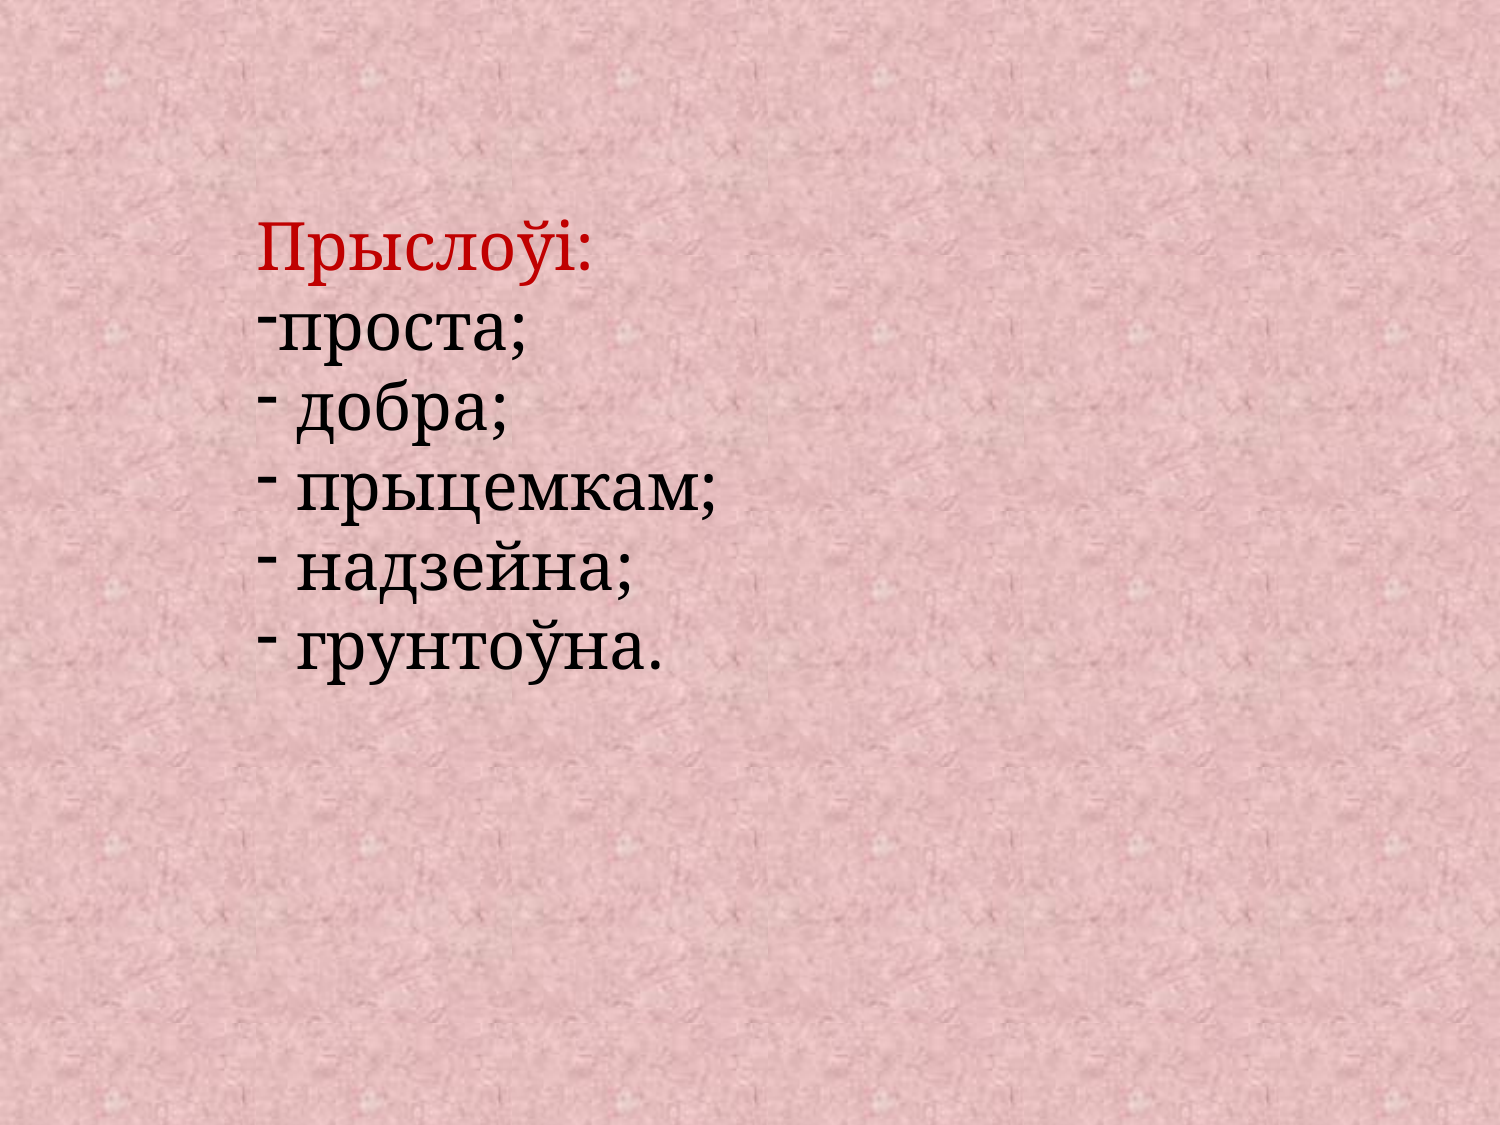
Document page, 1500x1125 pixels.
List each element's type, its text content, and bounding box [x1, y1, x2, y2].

picture [0, 0, 1500, 1125]
text_box Прыслоўі: проста; добра; прыцемкам; надзейна; грунтоўна. [242, 196, 1329, 691]
